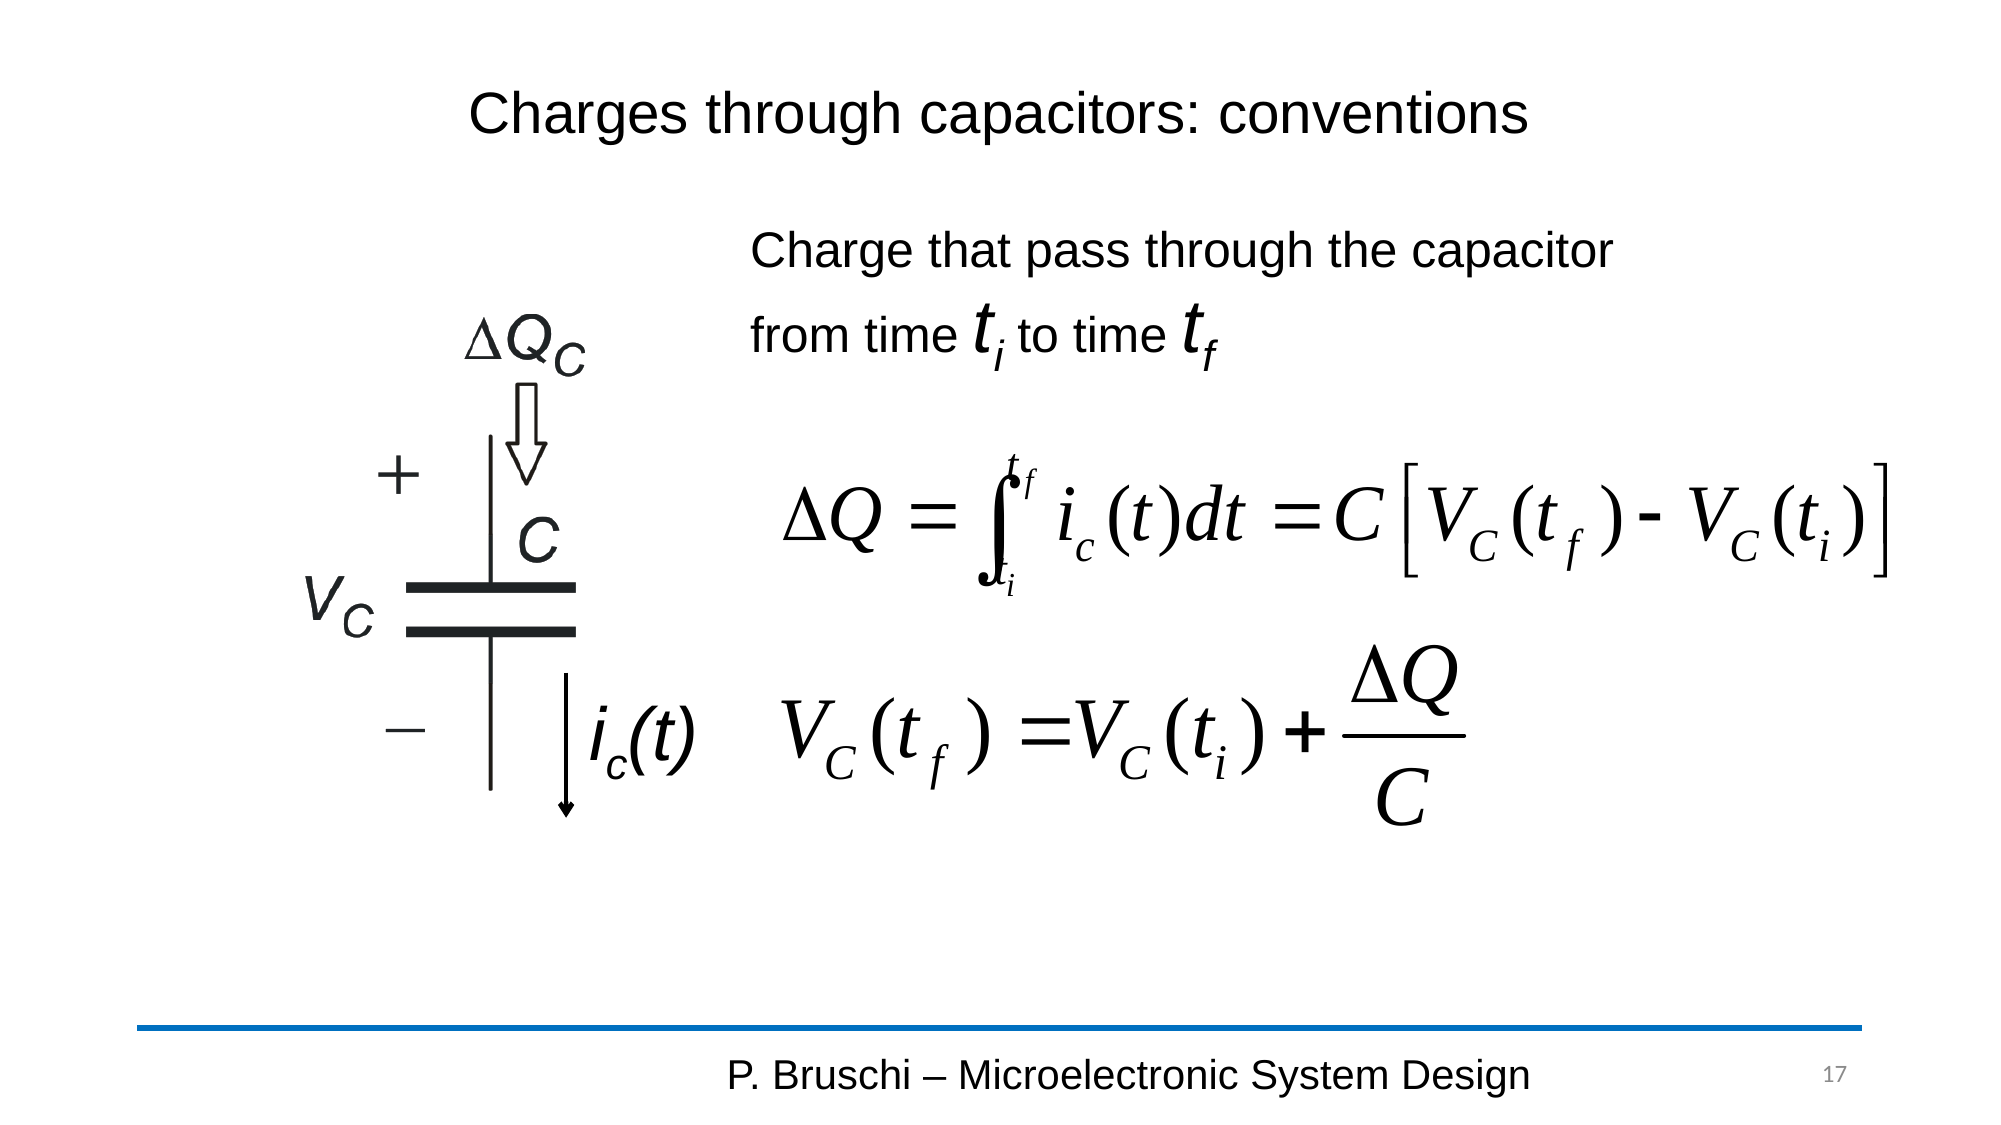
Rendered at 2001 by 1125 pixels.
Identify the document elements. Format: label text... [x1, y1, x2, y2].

title Charges through capacitors: conventions [137, 59, 1863, 169]
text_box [767, 428, 1932, 613]
picture [297, 314, 585, 792]
text_box ic(t) [574, 678, 714, 796]
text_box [769, 610, 1489, 853]
footer P. Bruschi – Microelectronic System Design [662, 1042, 1596, 1103]
slide_number 17 [1718, 1042, 1863, 1103]
text_box Charge that pass through the capacitor from time ti to time tf [735, 210, 1655, 388]
